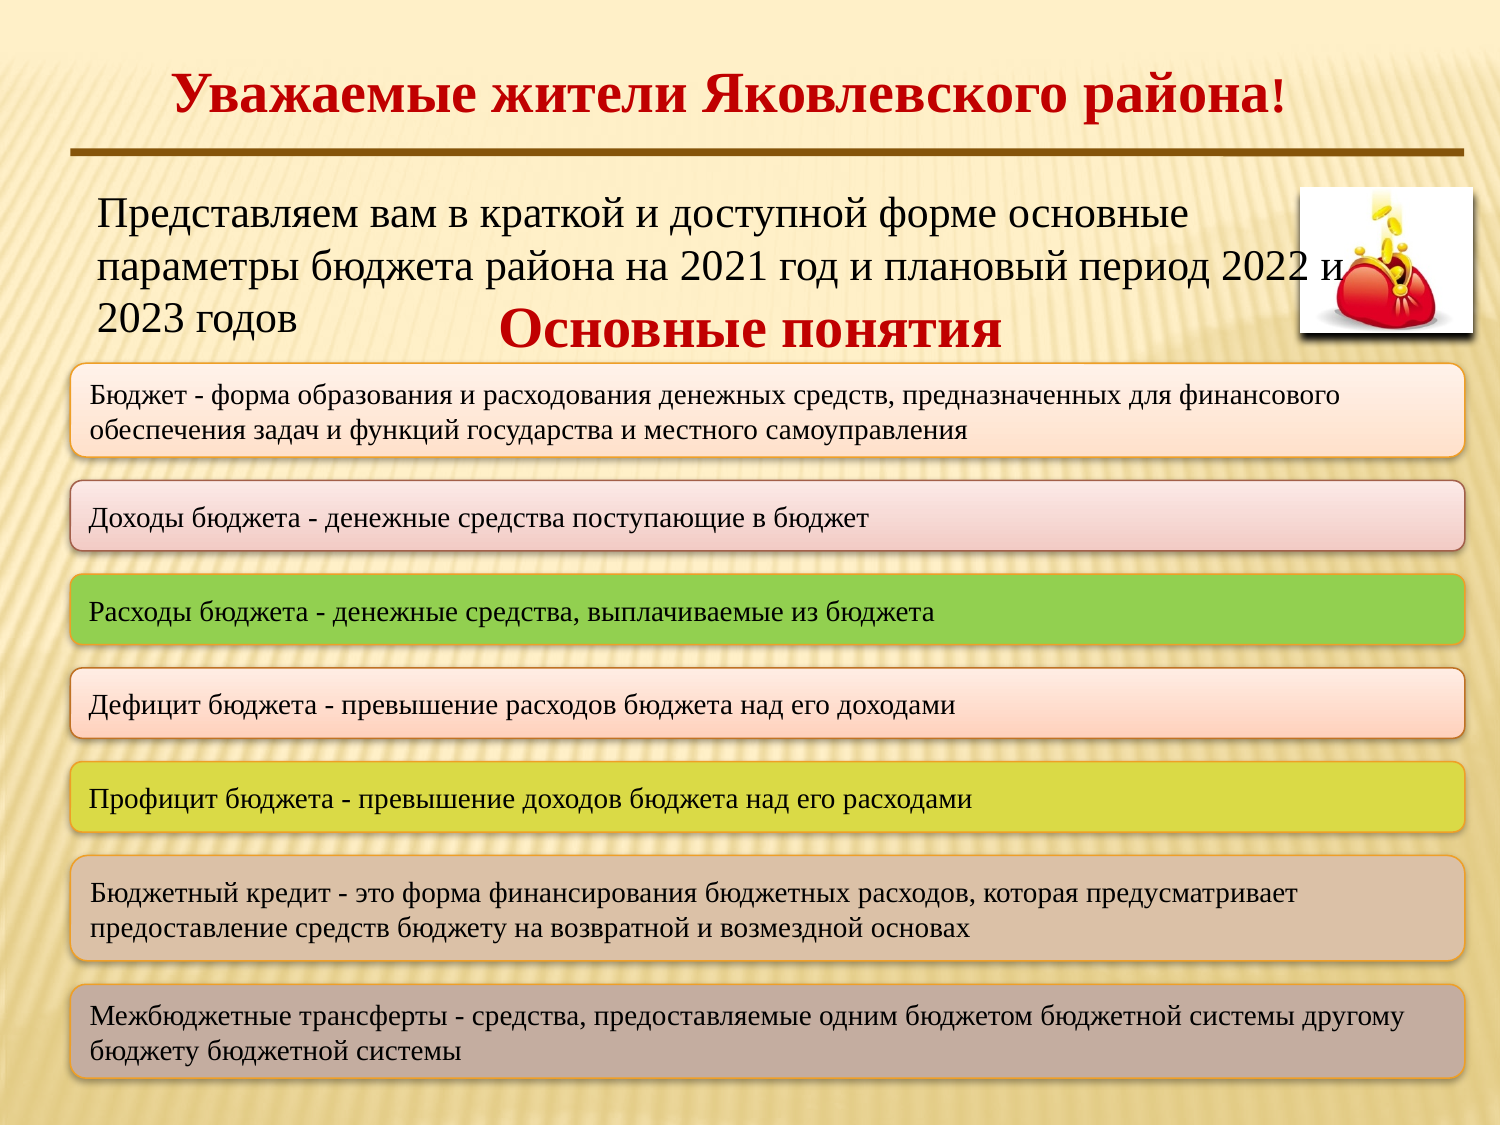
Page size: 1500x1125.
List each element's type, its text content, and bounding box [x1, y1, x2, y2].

text_box Дефицит бюджета - превышение расходов бюджета над его доходами [69, 667, 1466, 740]
text_box Межбюджетные трансферты - средства, предоставляемые одним бюджетом бюджетной системы другому бюджету бюджетной системы [69, 983, 1466, 1079]
text_box Уважаемые жители Яковлевского района! Представляем вам в краткой и доступной форме основные параметры бюджета района на 2021 год и плановый период 2022 и 2023 годов [82, 46, 1441, 152]
text_box Доходы бюджета - денежные средства поступающие в бюджет [69, 479, 1466, 552]
text_box Бюджетный кредит - это форма финансирования бюджетных расходов, которая предусматривает предоставление средств бюджету на возвратной и возмездной основах [69, 854, 1466, 962]
text_box Расходы бюджета - денежные средства, выплачиваемые из бюджета [69, 573, 1466, 646]
text_box Профицит бюджета - превышение доходов бюджета над его расходами [69, 760, 1466, 833]
text_box Основные понятия [483, 281, 1018, 361]
text_box Уважаемые жители Яковлевского района! Представляем вам в краткой и доступной форме основные параметры бюджета района на 2021 год и плановый период 2022 и 2023 годов [82, 153, 1441, 361]
text_box Бюджет - форма образования и расходования денежных средств, предназначенных для финансового обеспечения задач и функций государства и местного самоуправления [69, 362, 1466, 458]
picture [1300, 187, 1474, 333]
